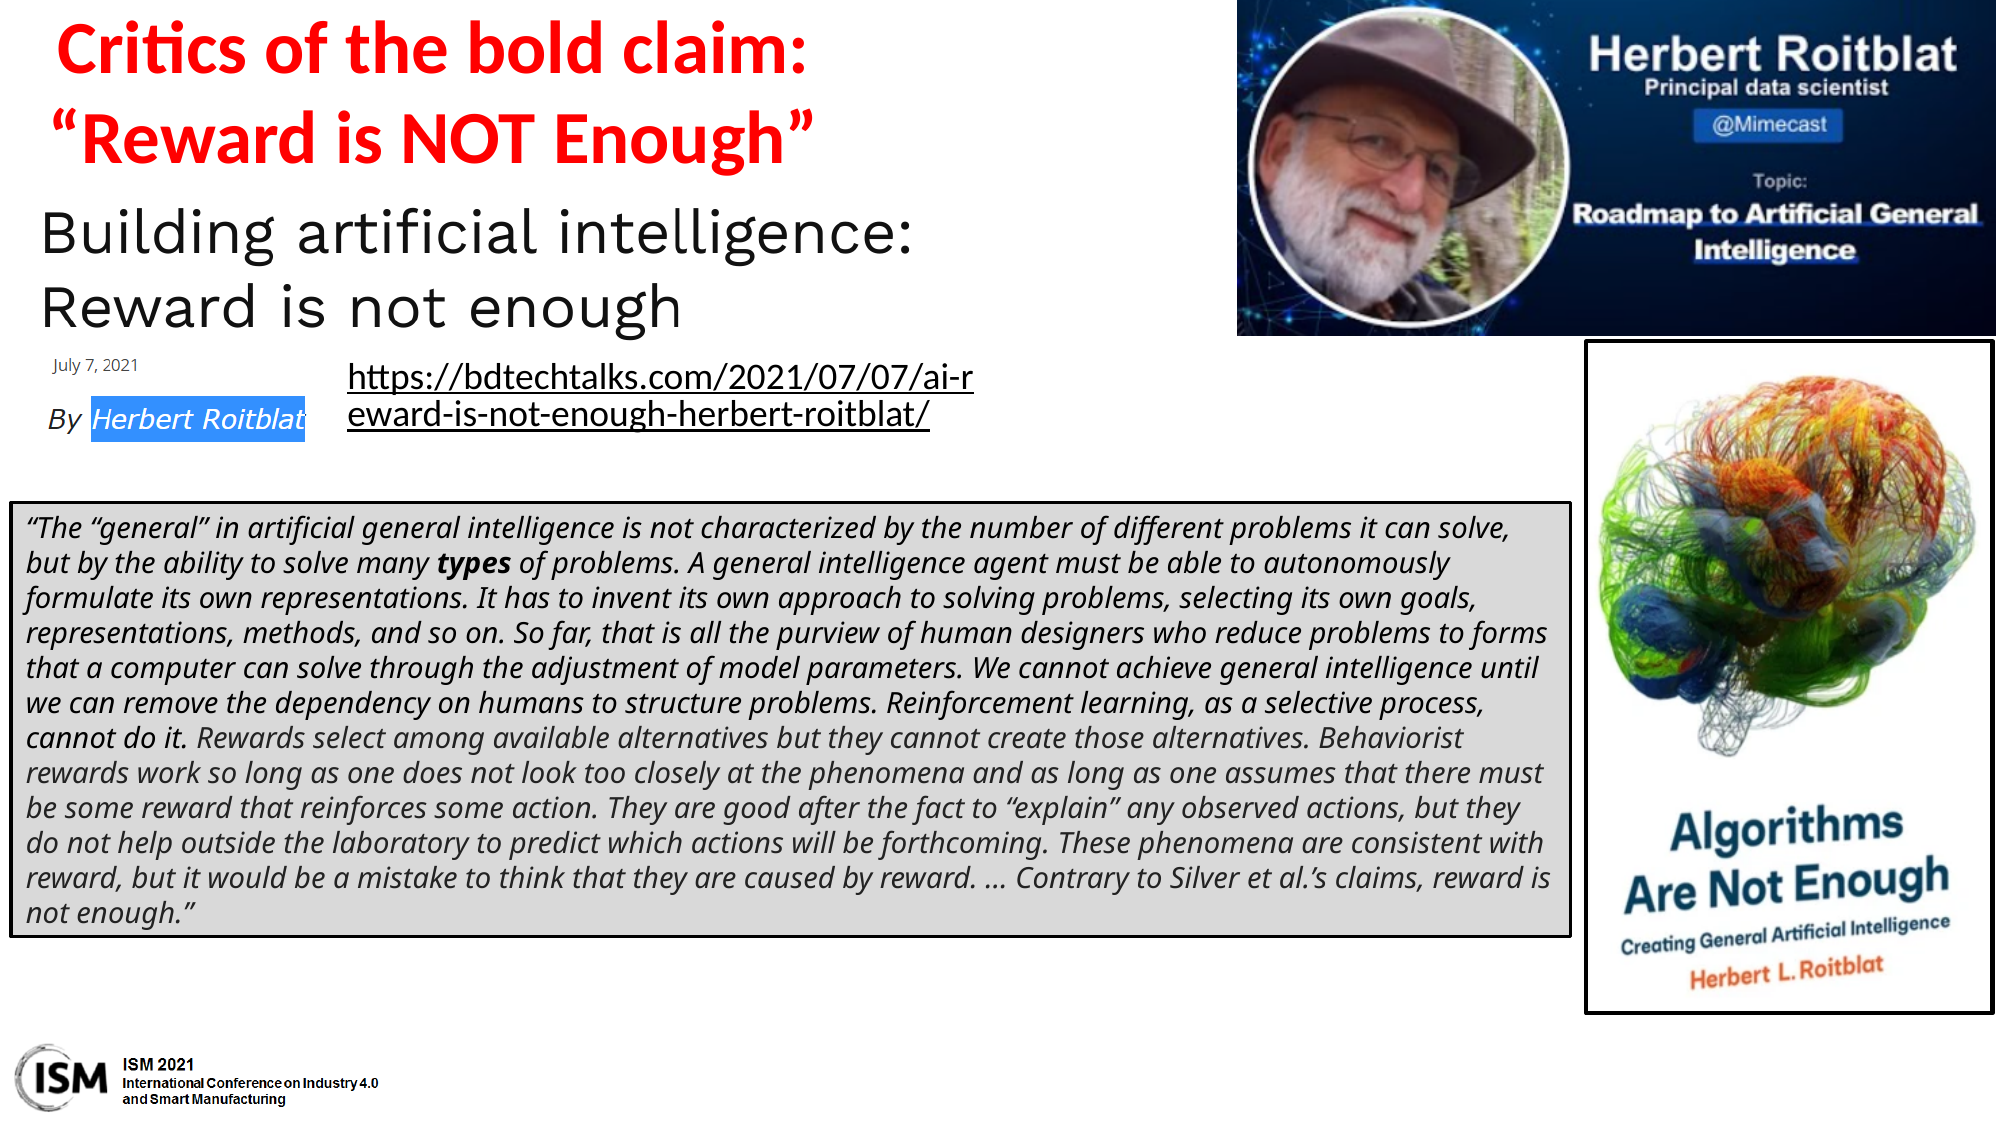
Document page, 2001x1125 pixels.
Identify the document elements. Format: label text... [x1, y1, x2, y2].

text_box Critics of the bold claim: “Reward is NOT Enough” [23, 9, 845, 169]
picture [1237, 0, 1996, 336]
picture [1588, 343, 1991, 1012]
picture [12, 1041, 387, 1116]
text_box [28, 191, 1000, 451]
text_box “The “general” in artificial general intelligence is not characterized by the number of different problems it can solve, but by the ability to solve many types of problems. A general intelligence agent must be able to autonomously formulate its own representations. It has to invent its own approach to solving problems, selecting its own goals, representations, methods, and so on. So far, that is all the purview of human designers who reduce problems to forms that a computer can solve through the adjustment of model parameters. We cannot achieve general intelligence until we can remove the dependency on humans to structure problems. Reinforcement learning, as a selective process, cannot do it. Rewards select among available alternatives but they cannot create those alternatives. Behaviorist rewards work so long as one does not look too closely at the phenomena and as long as one assumes that there must be some reward that reinforces some action. They are good after the fact to “explain” any observed actions, but they do not help outside the laboratory to predict which actions will be forthcoming. These phenomena are consistent with reward, but it would be a mistake to think that they are caused by reward. … Contrary to Silver et al.’s claims, reward is not enough.” [10, 502, 1571, 937]
